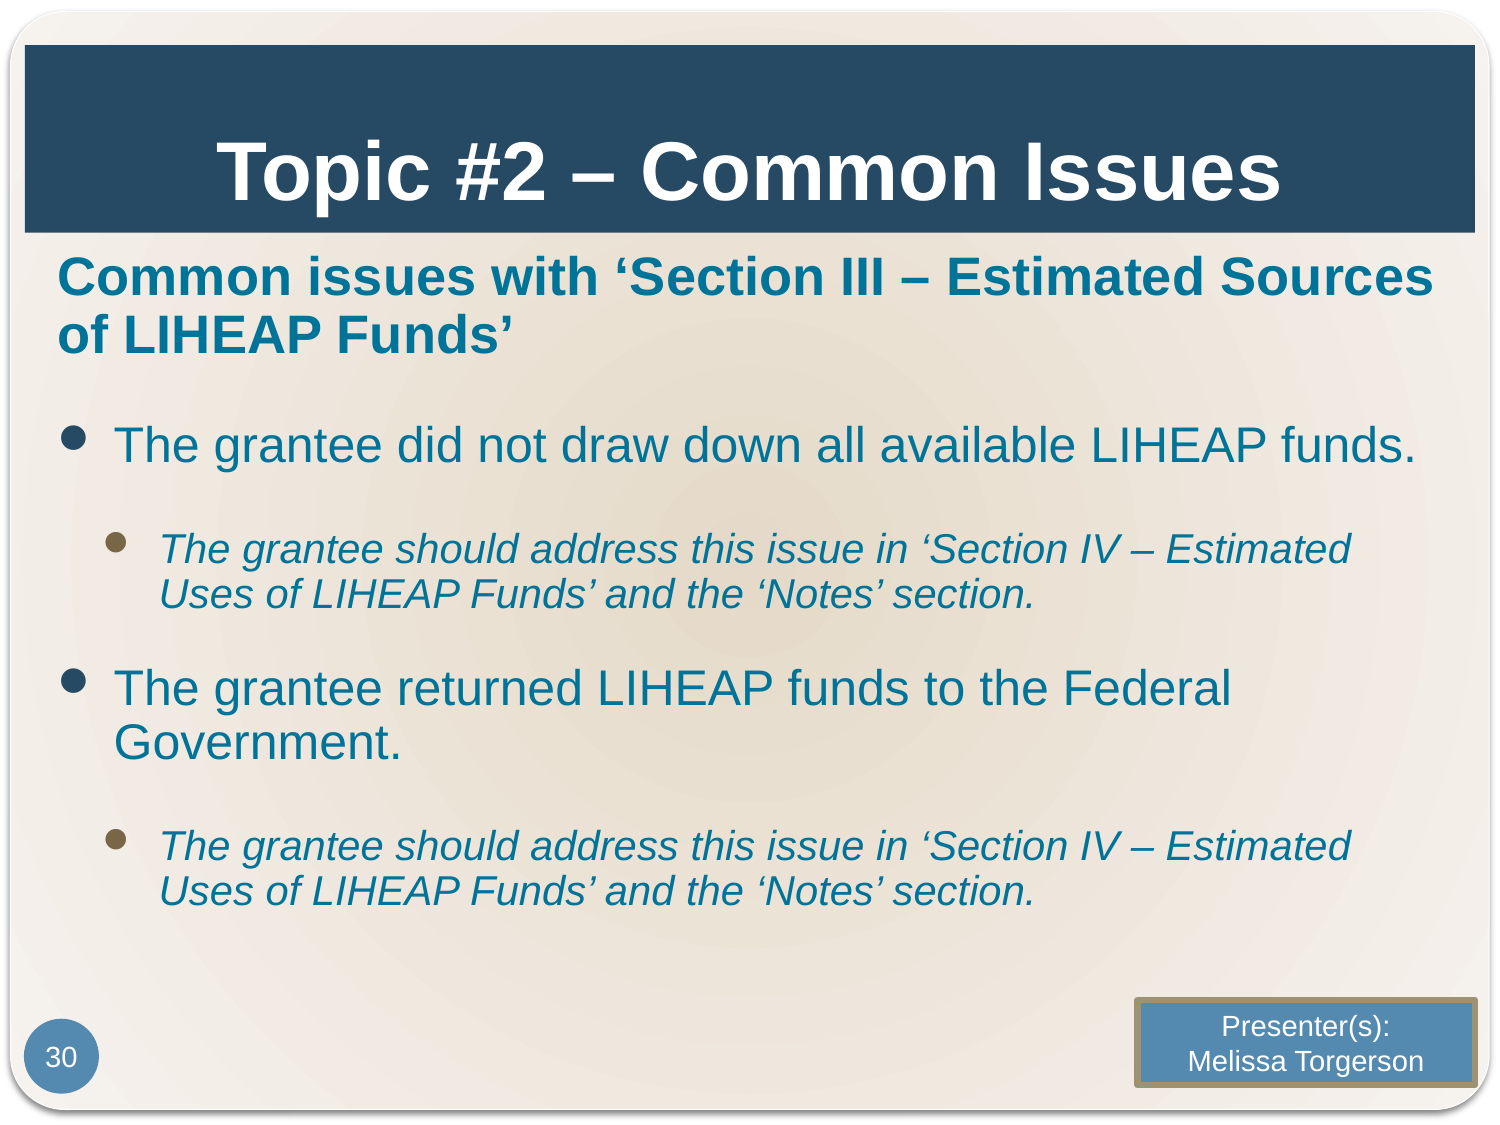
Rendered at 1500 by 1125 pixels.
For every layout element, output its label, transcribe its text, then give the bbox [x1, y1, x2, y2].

title Topic #2 – Common Issues [24, 45, 1475, 233]
text_box Presenter(s): Melissa Torgerson [1137, 1000, 1475, 1085]
slide_number 30 [23, 1018, 99, 1094]
list Common issues with ‘Section III – Estimated Sources of LIHEAP Funds’ The grantee did not draw down all available LIHEAP funds. The grantee should address this issue in ‘Section IV – Estimated Uses of LIHEAP Funds’ and the ‘Notes’ section. The grantee returned LIHEAP funds to the Federal Government. The grantee should address this issue in ‘Section IV – Estimated Uses of LIHEAP Funds’ and the ‘Notes’ section. [42, 241, 1458, 975]
